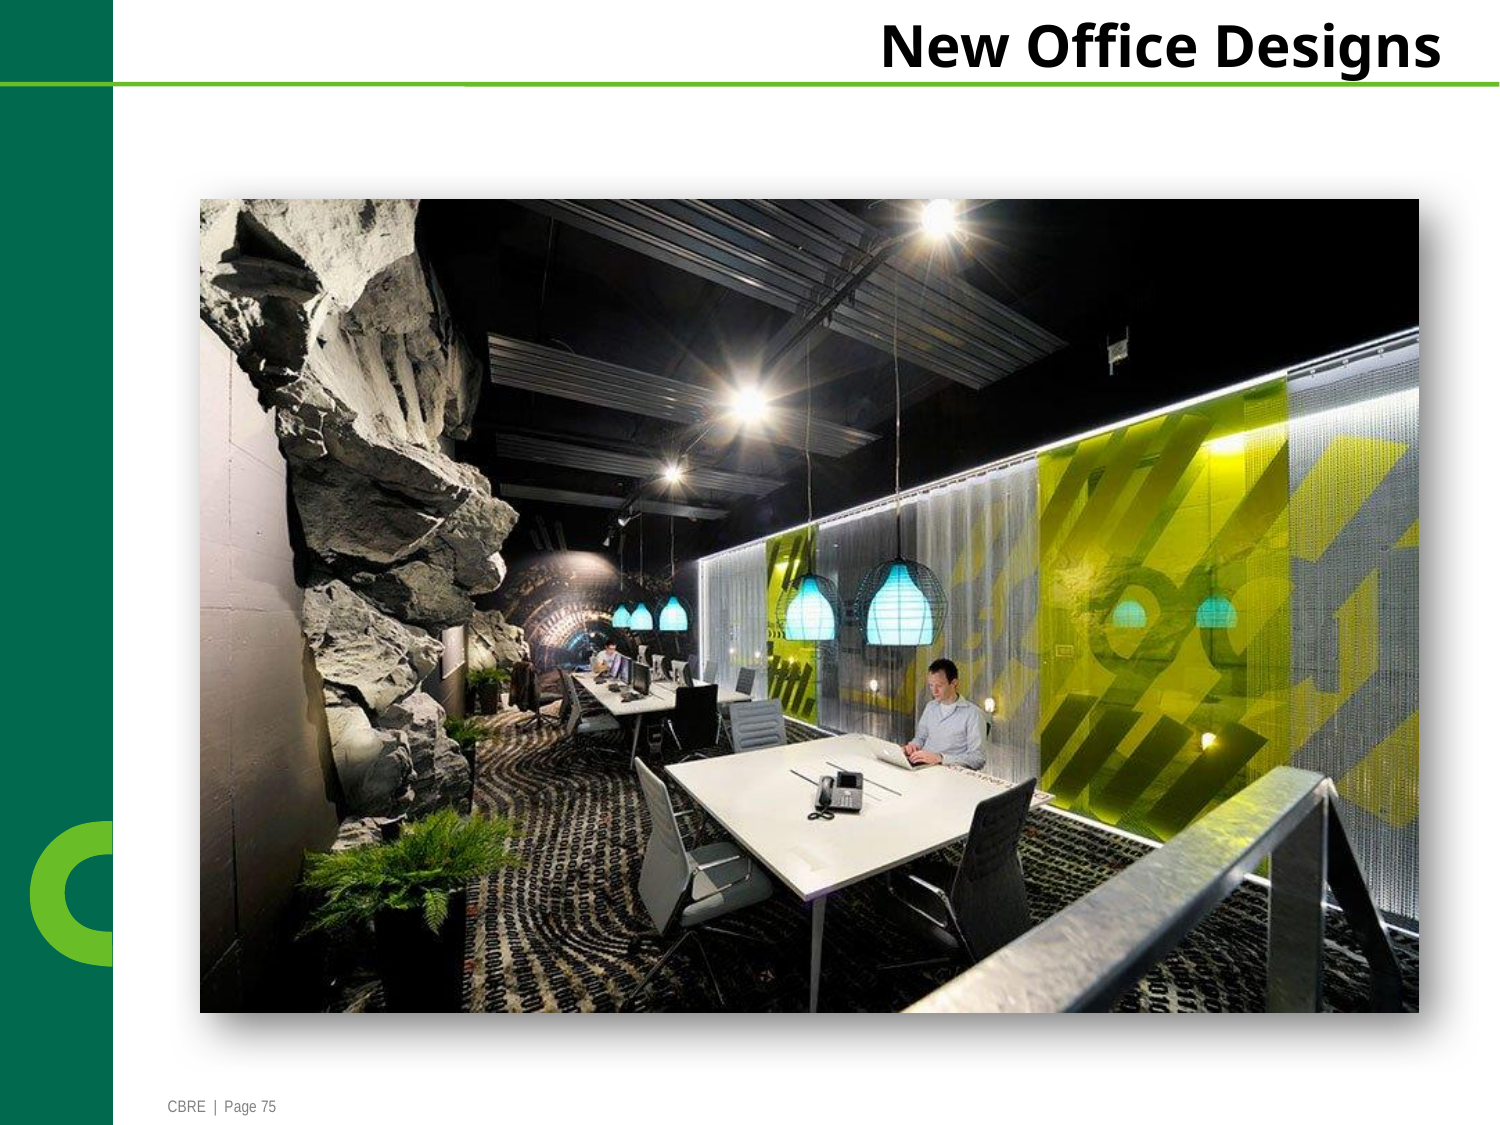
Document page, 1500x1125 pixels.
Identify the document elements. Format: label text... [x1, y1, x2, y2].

picture [199, 199, 1419, 1013]
picture [0, 0, 113, 81]
title New Office Designs [167, 8, 1443, 80]
picture [0, 87, 113, 1125]
picture [65, 855, 113, 931]
